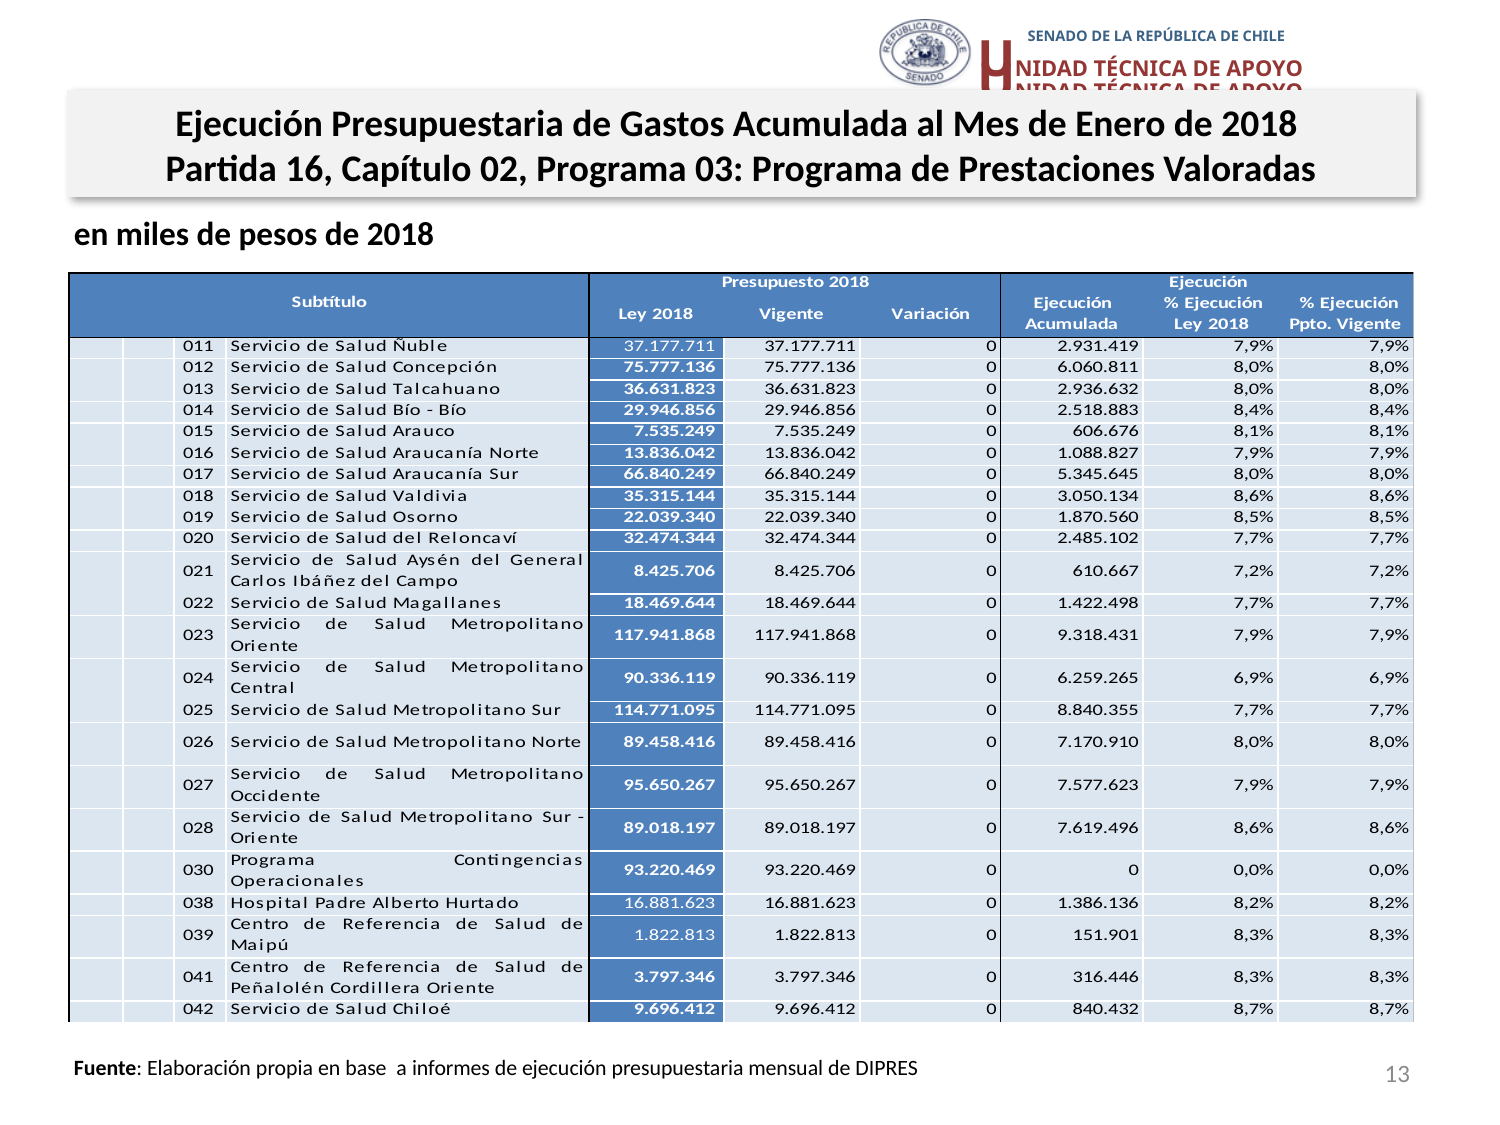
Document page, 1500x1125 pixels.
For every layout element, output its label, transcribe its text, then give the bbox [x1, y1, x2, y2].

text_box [67, 272, 1416, 1024]
text_box en miles de pesos de 2018 [59, 204, 1410, 279]
picture [879, 19, 973, 88]
text_box Fuente: Elaboración propia en base a informes de ejecución presupuestaria mensual de DIPRES [59, 1045, 1439, 1106]
text_box Ejecución Presupuestaria de Gastos Acumulada al Mes de Enero de 2018 Partida 16, Capítulo 02, Programa 03: Programa de Prestaciones Valoradas [67, 90, 1415, 197]
